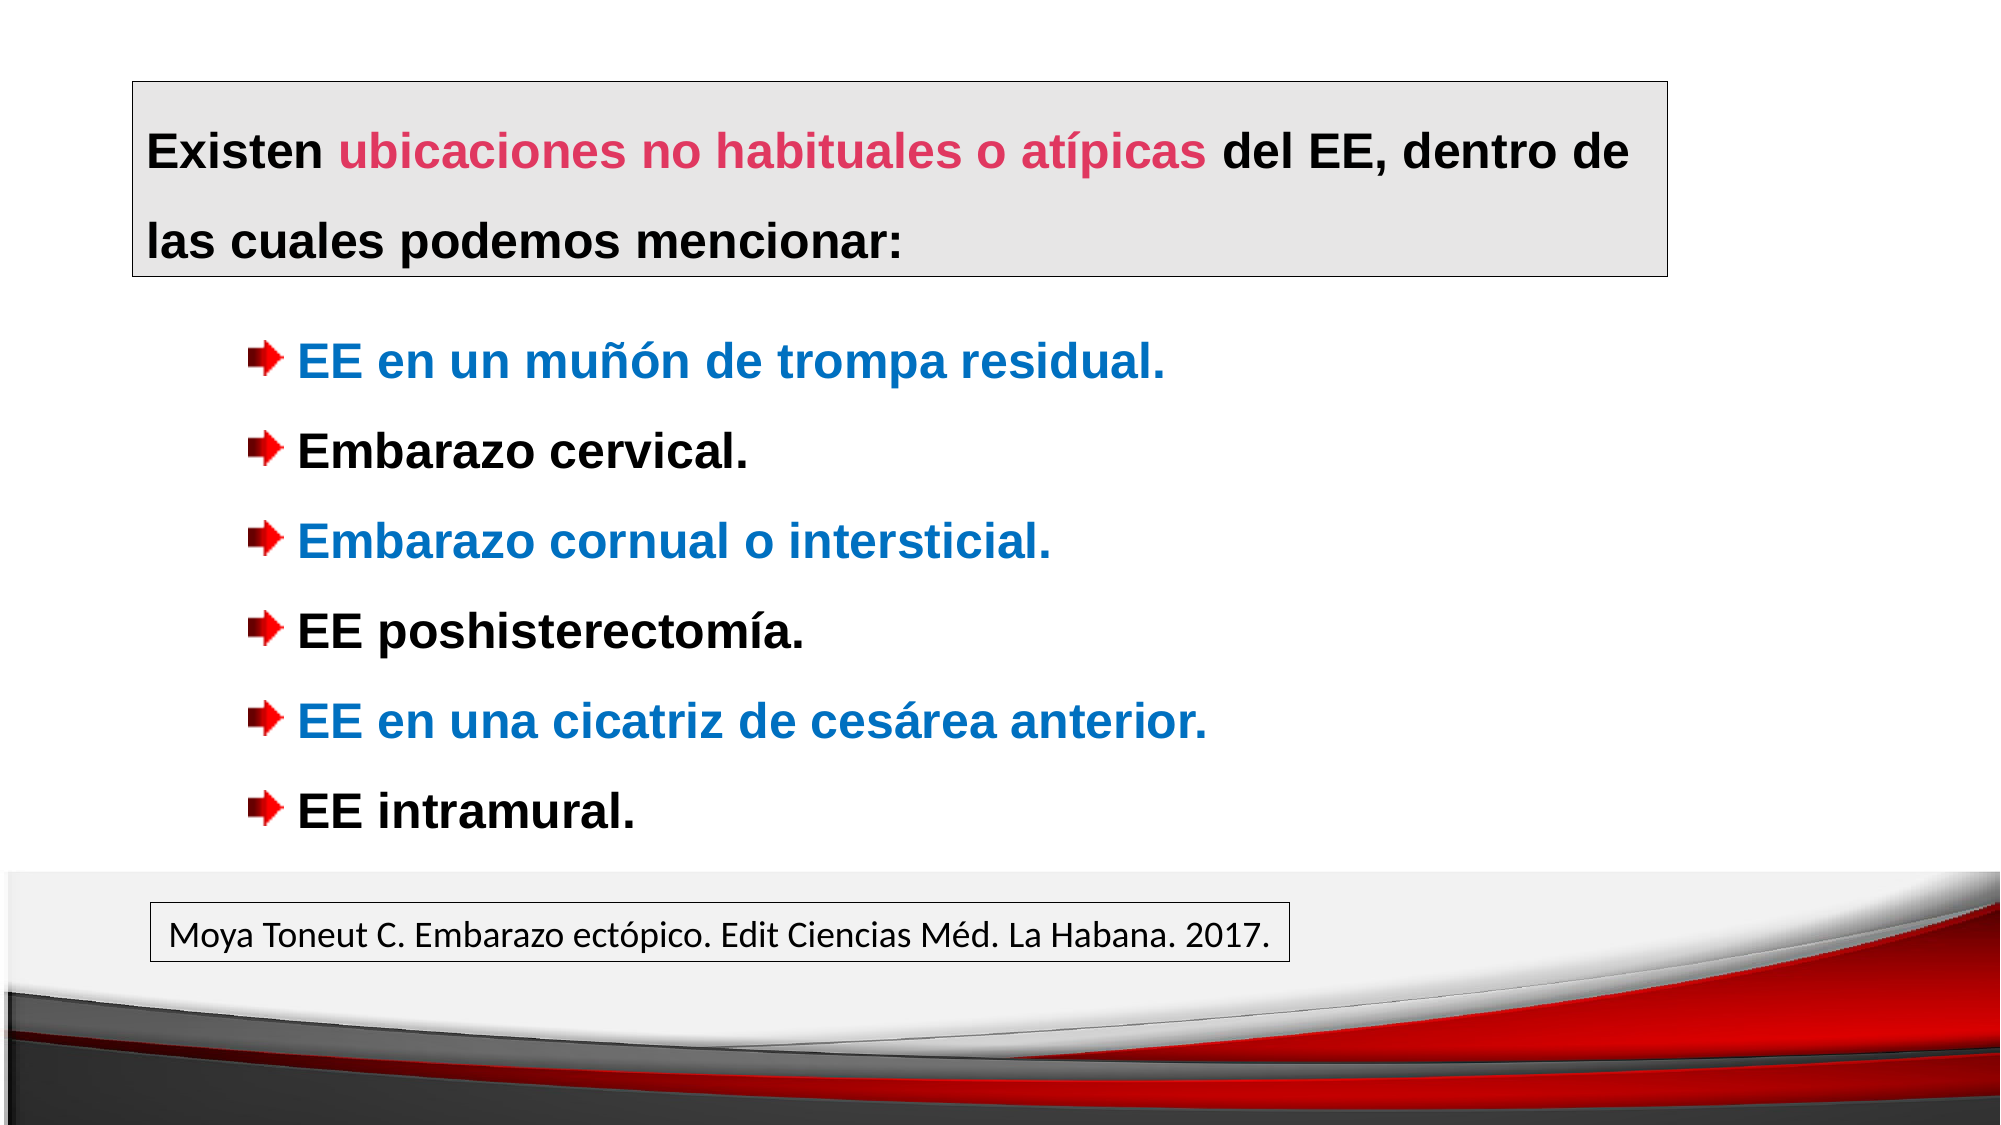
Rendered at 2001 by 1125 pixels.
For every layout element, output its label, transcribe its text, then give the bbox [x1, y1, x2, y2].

picture [248, 520, 284, 556]
picture [248, 700, 284, 736]
picture [248, 610, 284, 646]
text_box EE en un muñón de trompa residual. Embarazo cervical. Embarazo cornual o intersticial. EE poshisterectomía. EE en una cicatriz de cesárea anterior. EE intramural. [233, 290, 1339, 846]
picture [248, 340, 284, 376]
picture [0, 870, 2000, 1125]
text_box Existen ubicaciones no habituales o atípicas del EE, dentro de las cuales podemos mencionar: [132, 81, 1668, 277]
picture [248, 790, 284, 826]
picture [248, 430, 284, 466]
